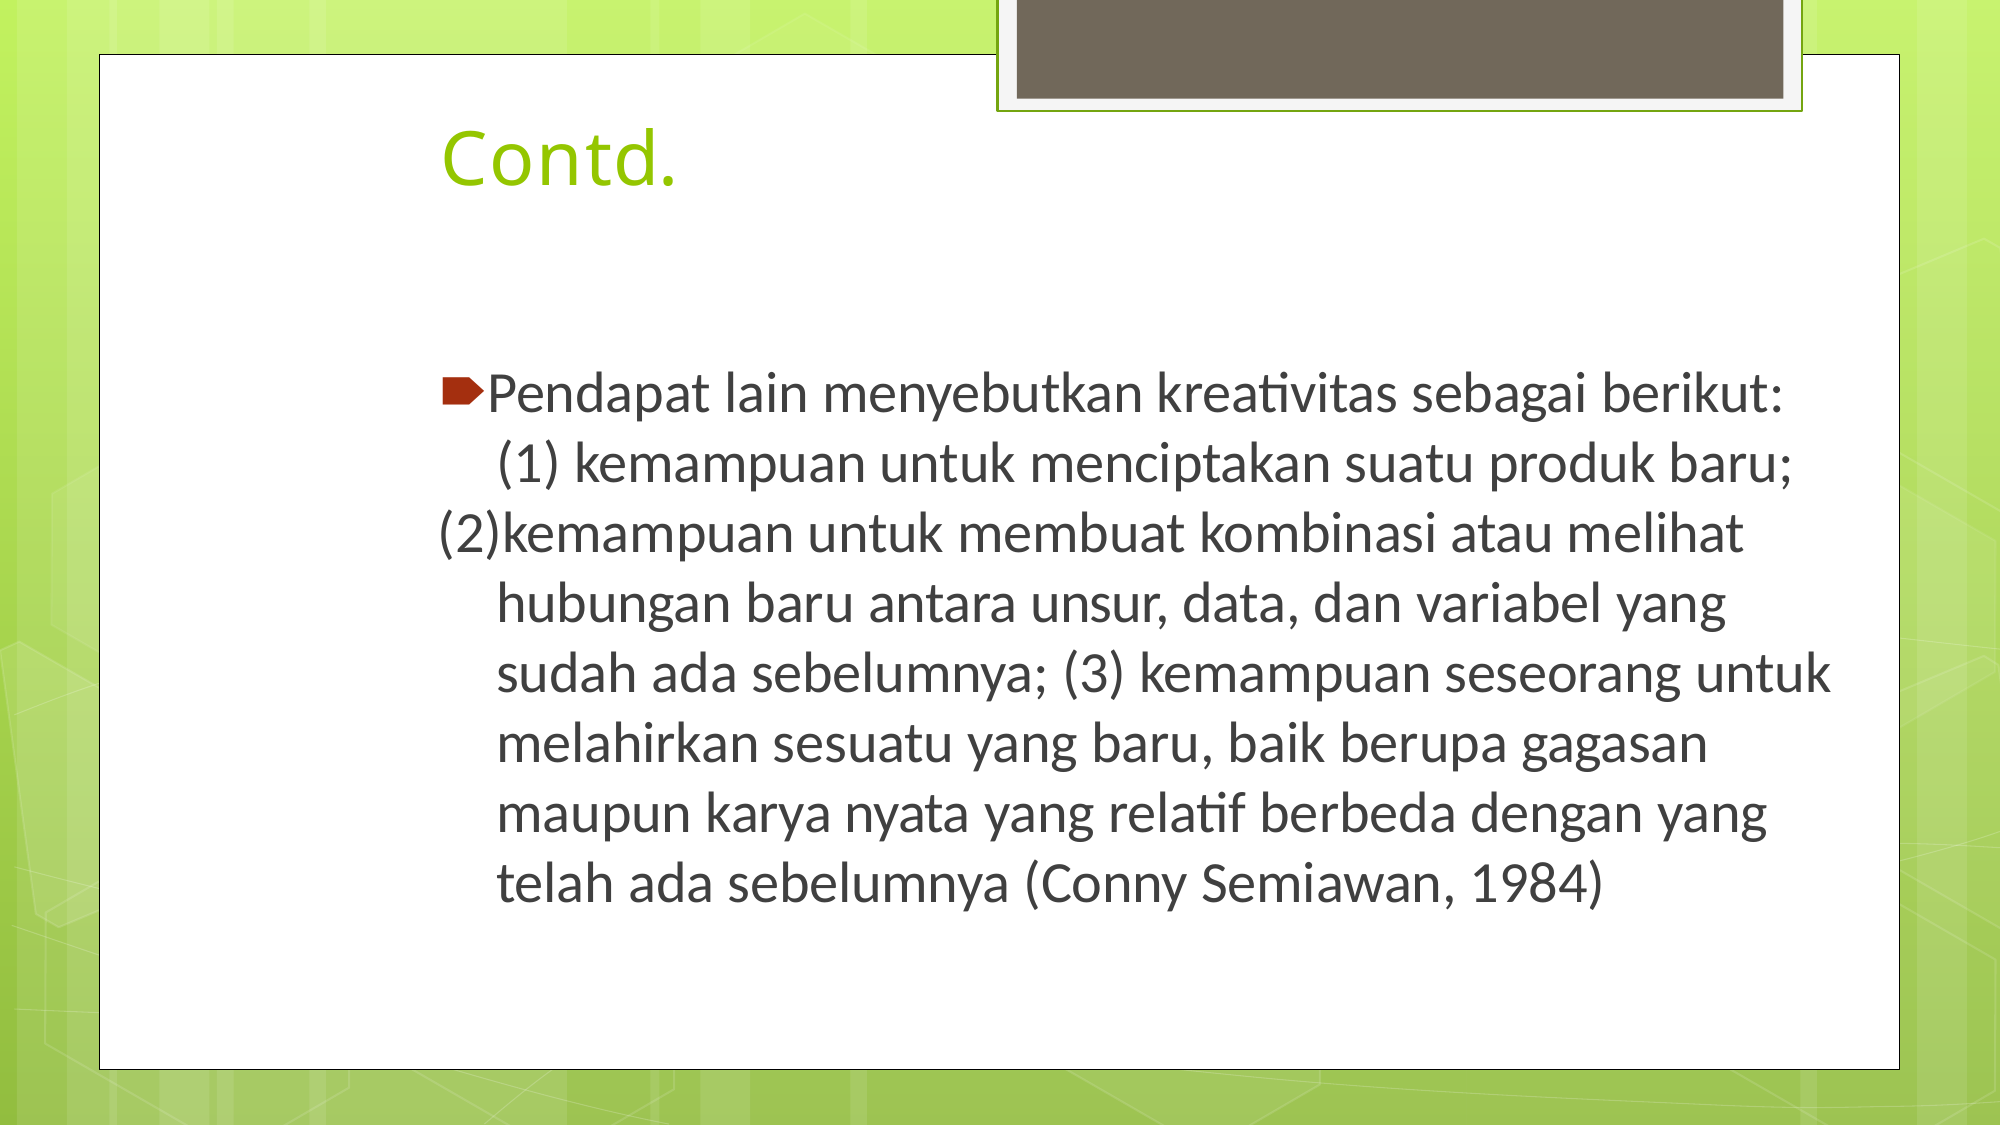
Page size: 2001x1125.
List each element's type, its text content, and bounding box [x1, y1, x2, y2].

title Contd. [438, 10, 697, 201]
text_box 🠶Pendapat lain menyebutkan kreativitas sebagai berikut: kemampuan untuk menciptakan suatu produk baru; kemampuan untuk membuat kombinasi atau melihat hubungan baru antara unsur, data, dan variabel yang sudah ada sebelumnya; (3) kemampuan seseorang untuk melahirkan sesuatu yang baru, baik berupa gagasan maupun karya nyata yang relatif berbeda dengan yang telah ada sebelumnya (Conny Semiawan, 1984) [437, 351, 1846, 915]
